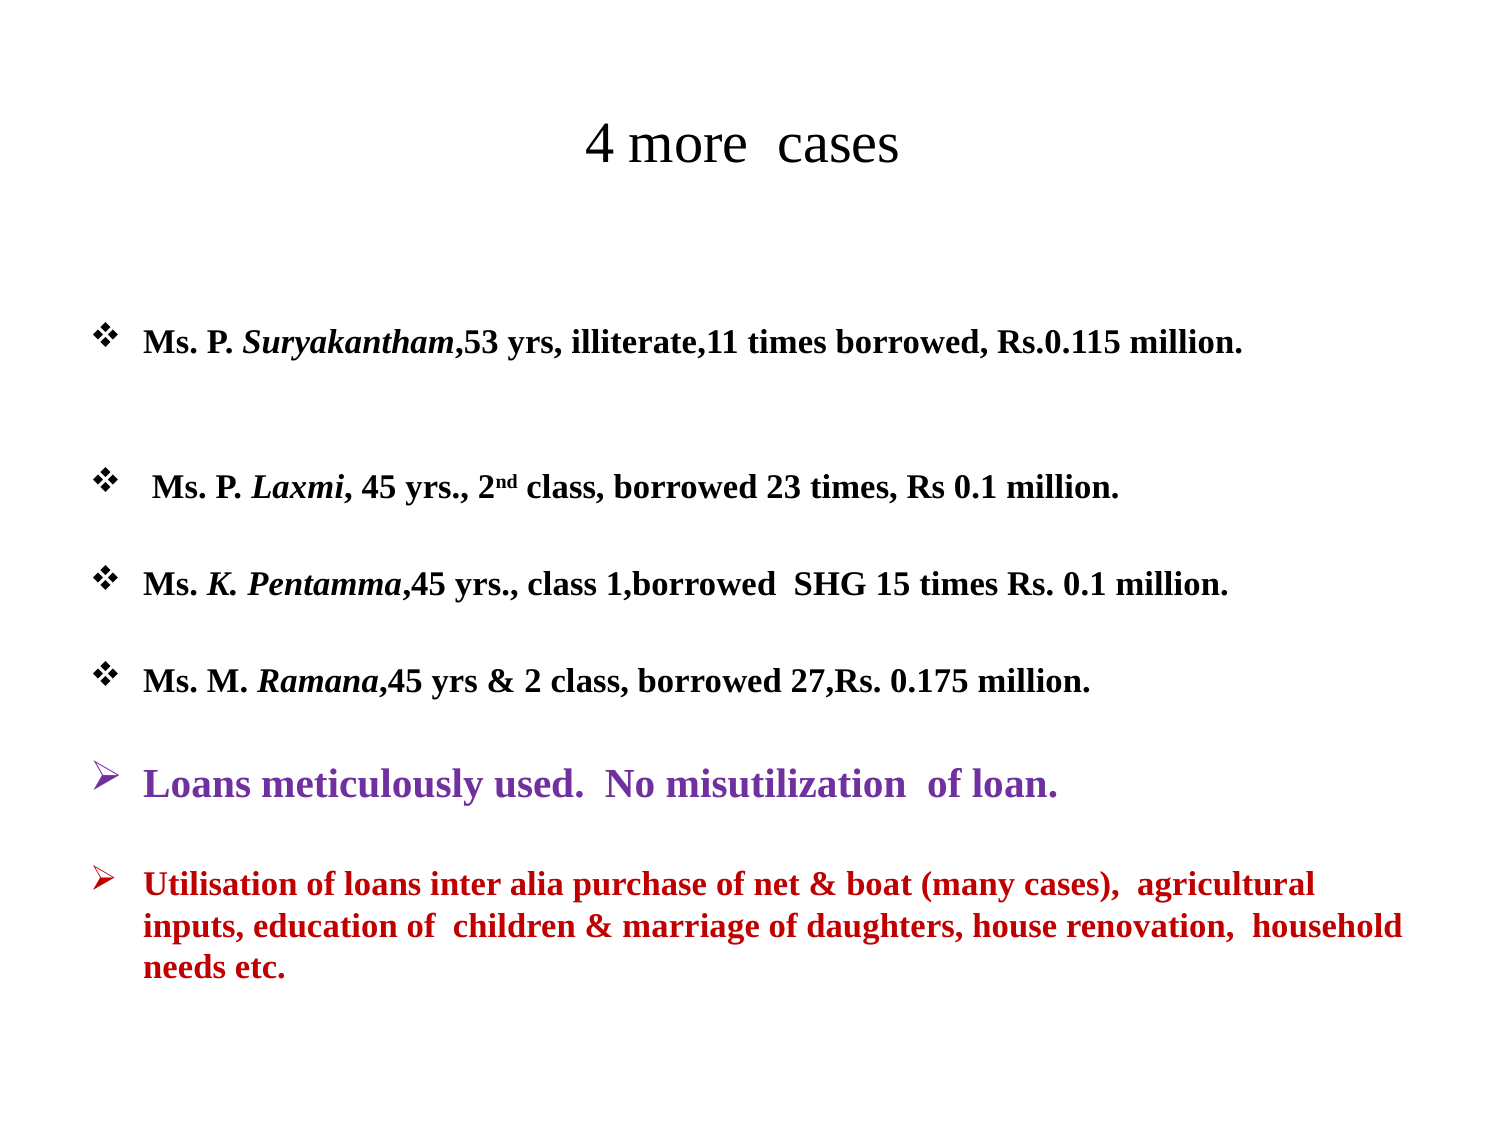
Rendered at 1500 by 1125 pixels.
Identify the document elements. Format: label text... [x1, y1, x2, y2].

list Ms. P. Suryakantham,53 yrs, illiterate,11 times borrowed, Rs.0.115 million. Ms. P. Laxmi, 45 yrs., 2nd class, borrowed 23 times, Rs 0.1 million. Ms. K. Pentamma,45 yrs., class 1,borrowed SHG 15 times Rs. 0.1 million. Ms. M. Ramana,45 yrs & 2 class, borrowed 27,Rs. 0.175 million. Loans meticulously used. No misutilization of loan. Utilisation of loans inter alia purchase of net & boat (many cases), agricultural inputs, education of children & marriage of daughters, house renovation, household needs etc. [75, 262, 1425, 1005]
title 4 more cases [75, 45, 1425, 233]
